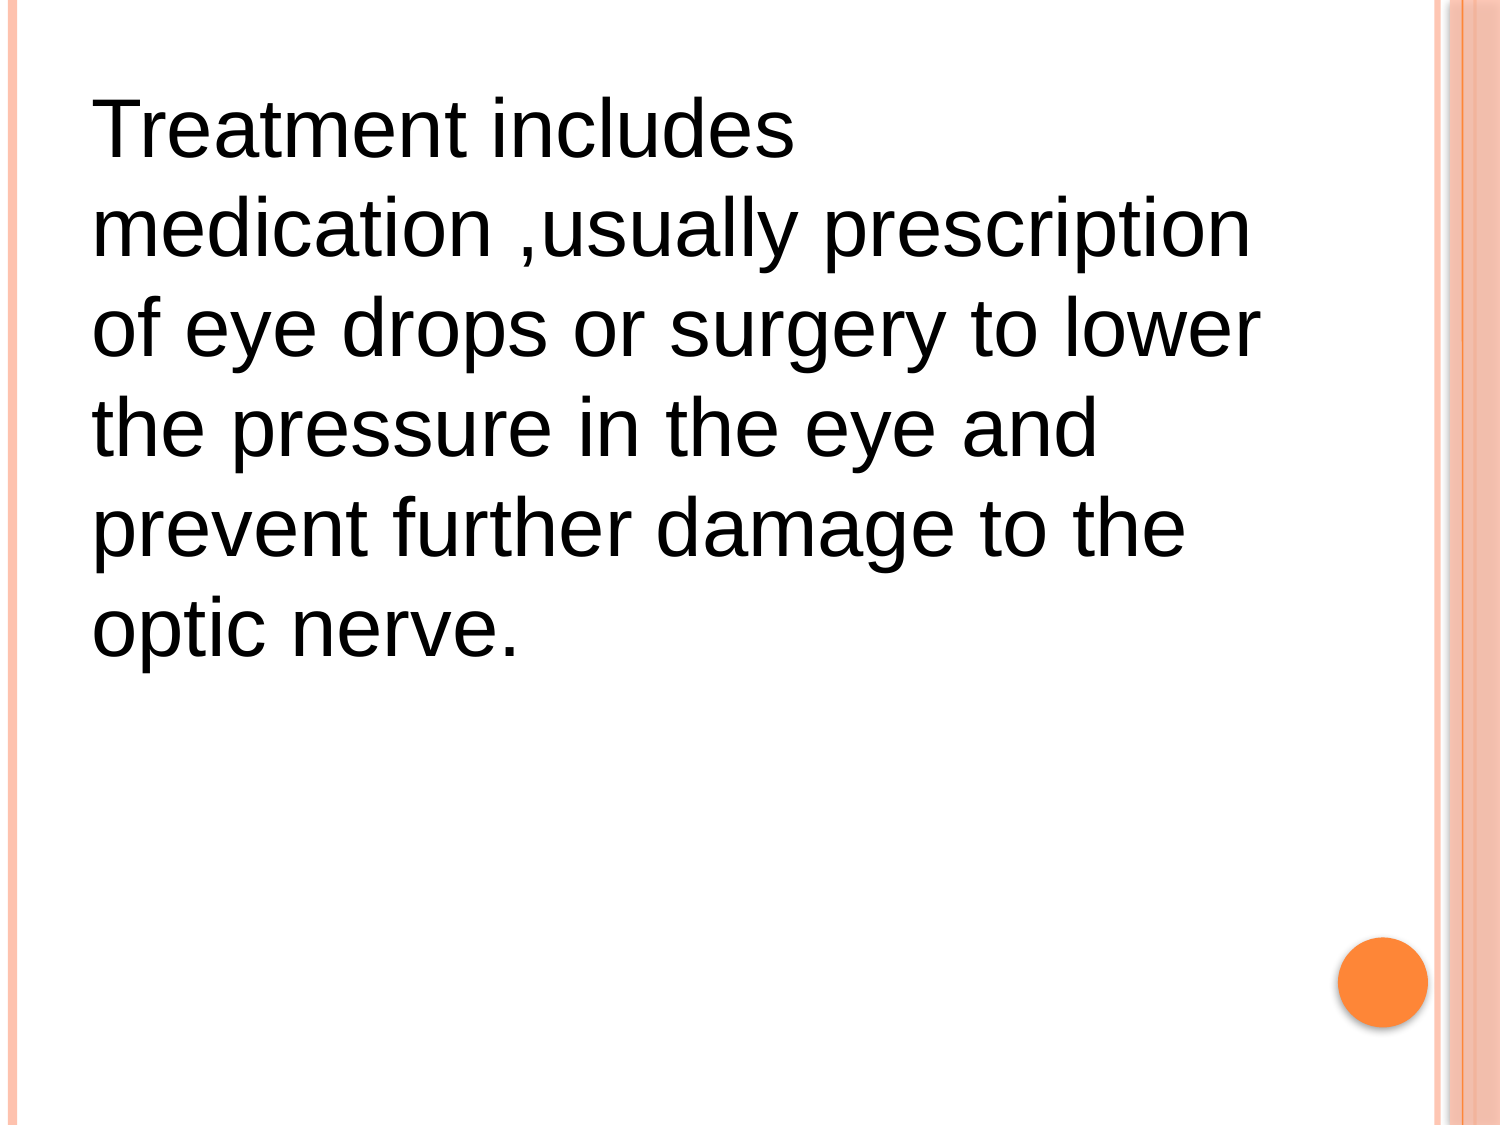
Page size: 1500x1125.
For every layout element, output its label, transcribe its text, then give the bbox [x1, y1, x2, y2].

list Treatment includes medication ,usually prescription of eye drops or surgery to lower the pressure in the eye and prevent further damage to the optic nerve. [76, 66, 1302, 866]
